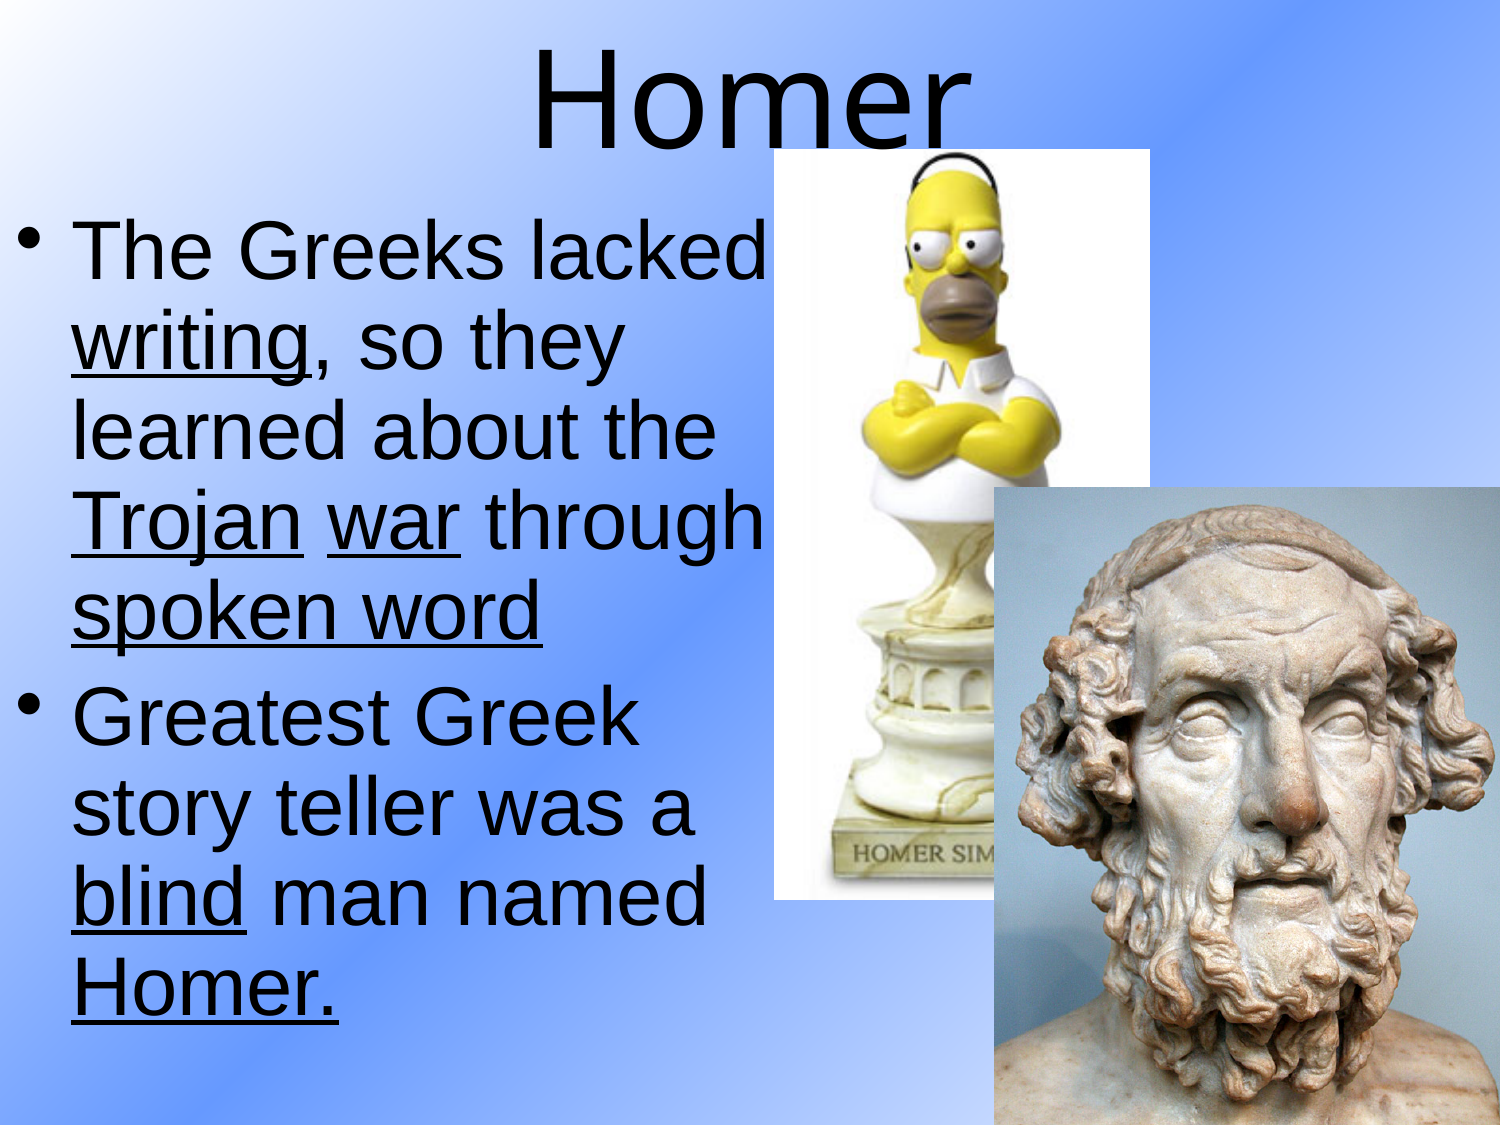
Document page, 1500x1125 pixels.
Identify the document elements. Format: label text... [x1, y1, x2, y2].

picture [774, 149, 1500, 1125]
title Homer [75, 0, 1425, 188]
list The Greeks lacked writing, so they learned about the Trojan war through spoken word Greatest Greek story teller was a blind man named Homer. [0, 200, 788, 1125]
